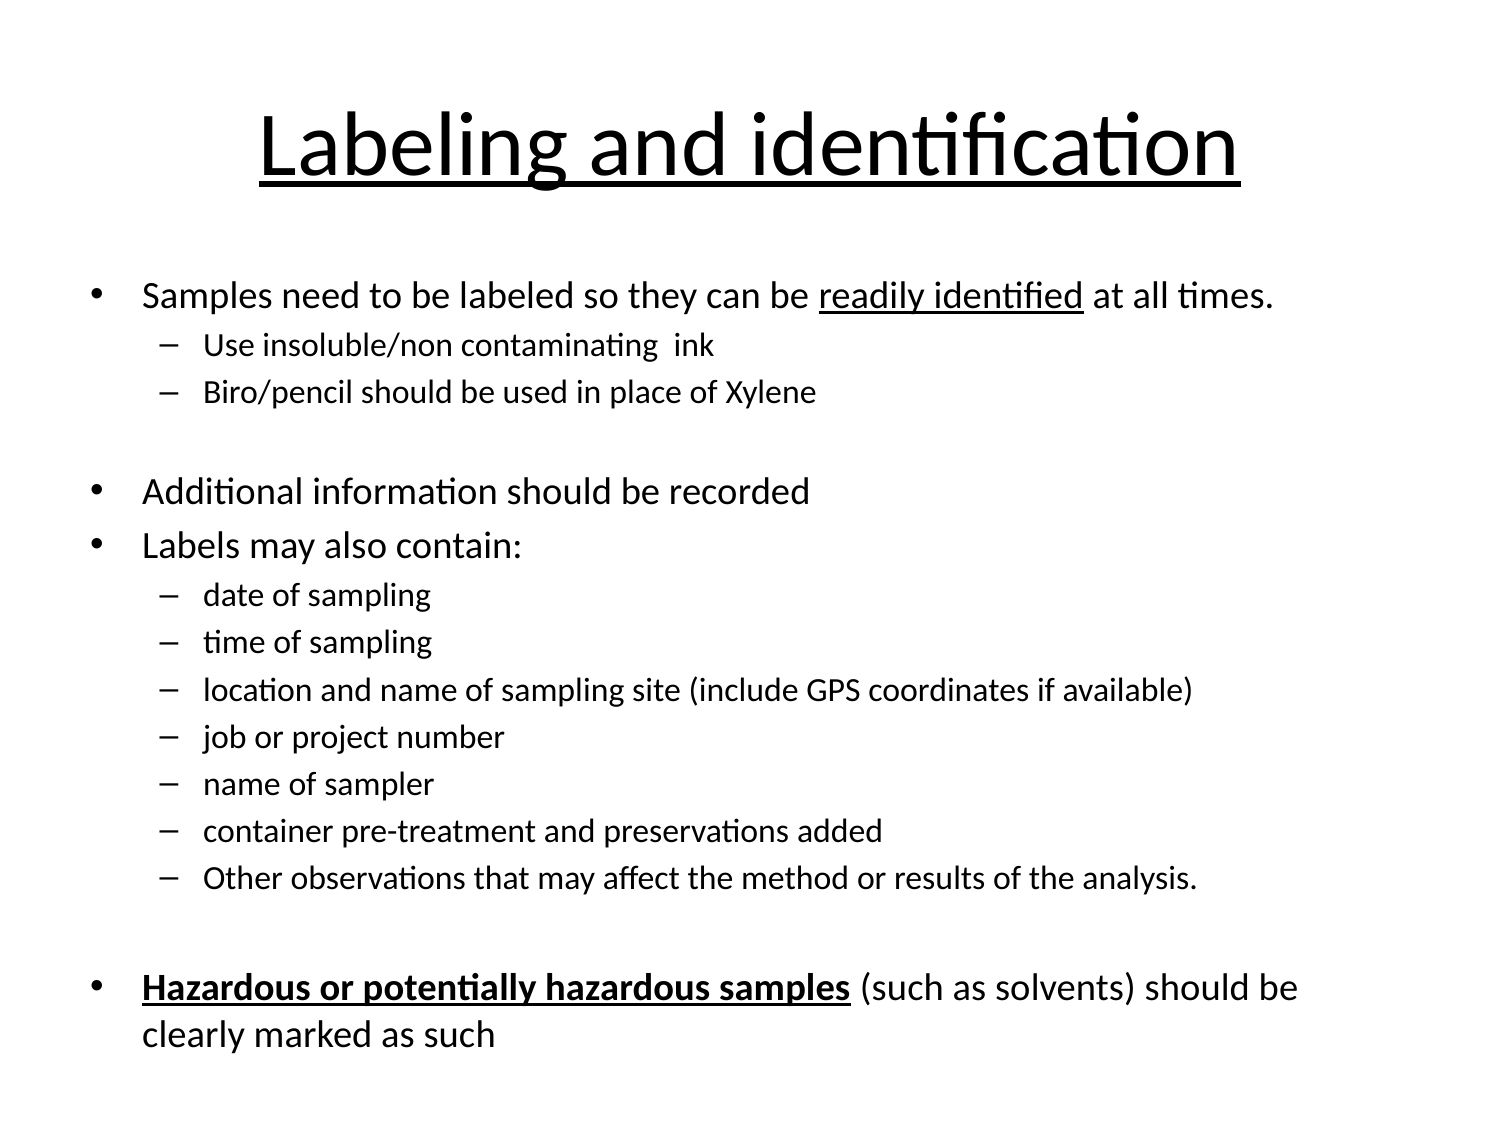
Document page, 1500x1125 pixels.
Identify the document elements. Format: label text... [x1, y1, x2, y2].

title Labeling and identification [75, 45, 1425, 233]
list Samples need to be labeled so they can be readily identified at all times. Use insoluble/non contaminating ink Biro/pencil should be used in place of Xylene Additional information should be recorded Labels may also contain: date of sampling time of sampling location and name of sampling site (include GPS coordinates if available) job or project number name of sampler container pre-treatment and preservations added Other observations that may affect the method or results of the analysis. Hazardous or potentially hazardous samples (such as solvents) should be clearly marked as such [75, 262, 1425, 1075]
